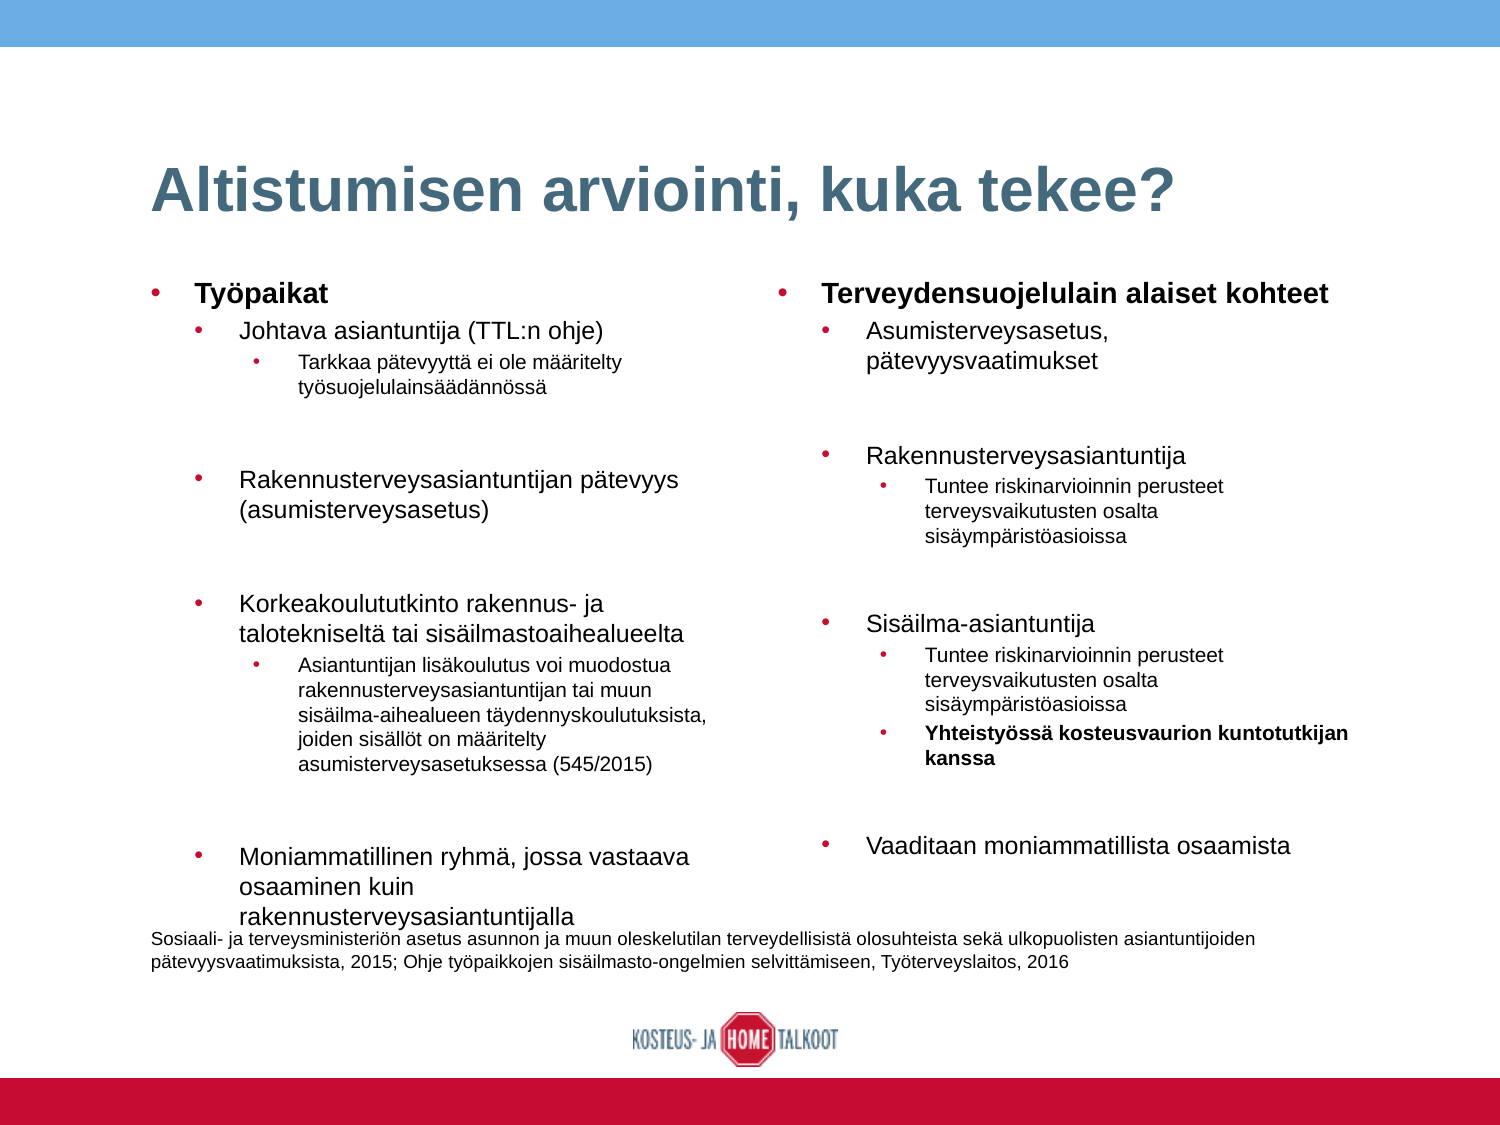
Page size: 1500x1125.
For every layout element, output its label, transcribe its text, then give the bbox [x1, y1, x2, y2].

title Altistumisen arviointi, kuka tekee? [135, 54, 1365, 232]
list Terveydensuojelulain alaiset kohteet Asumisterveysasetus, pätevyysvaatimukset Rakennusterveysasiantuntija Tuntee riskinarvioinnin perusteet terveysvaikutusten osalta sisäympäristöasioissa Sisäilma-asiantuntija Tuntee riskinarvioinnin perusteet terveysvaikutusten osalta sisäympäristöasioissa Yhteistyössä kosteusvaurion kuntotutkijan kanssa Vaaditaan moniammatillista osaamista [762, 267, 1365, 947]
list Työpaikat Johtava asiantuntija (TTL:n ohje) Tarkkaa pätevyyttä ei ole määritelty työsuojelulainsäädännössä Rakennusterveysasiantuntijan pätevyys (asumisterveysasetus) Korkeakoulututkinto rakennus- ja talotekniseltä tai sisäilmastoaihealueelta Asiantuntijan lisäkoulutus voi muodostua rakennusterveysasiantuntijan tai muun sisäilma-aihealueen täydennyskoulutuksista, joiden sisällöt on määritelty asumisterveysasetuksessa (545/2015) Moniammatillinen ryhmä, jossa vastaava osaaminen kuin rakennusterveysasiantuntijalla [135, 267, 738, 947]
footer Sosiaali- ja terveysministeriön asetus asunnon ja muun oleskelutilan terveydellisistä olosuhteista sekä ulkopuolisten asiantuntijoiden pätevyysvaatimuksista, 2015; Ohje työpaikkojen sisäilmasto-ongelmien selvittämiseen, Työterveyslaitos, 2016 [135, 947, 1376, 1000]
picture [633, 1012, 838, 1067]
